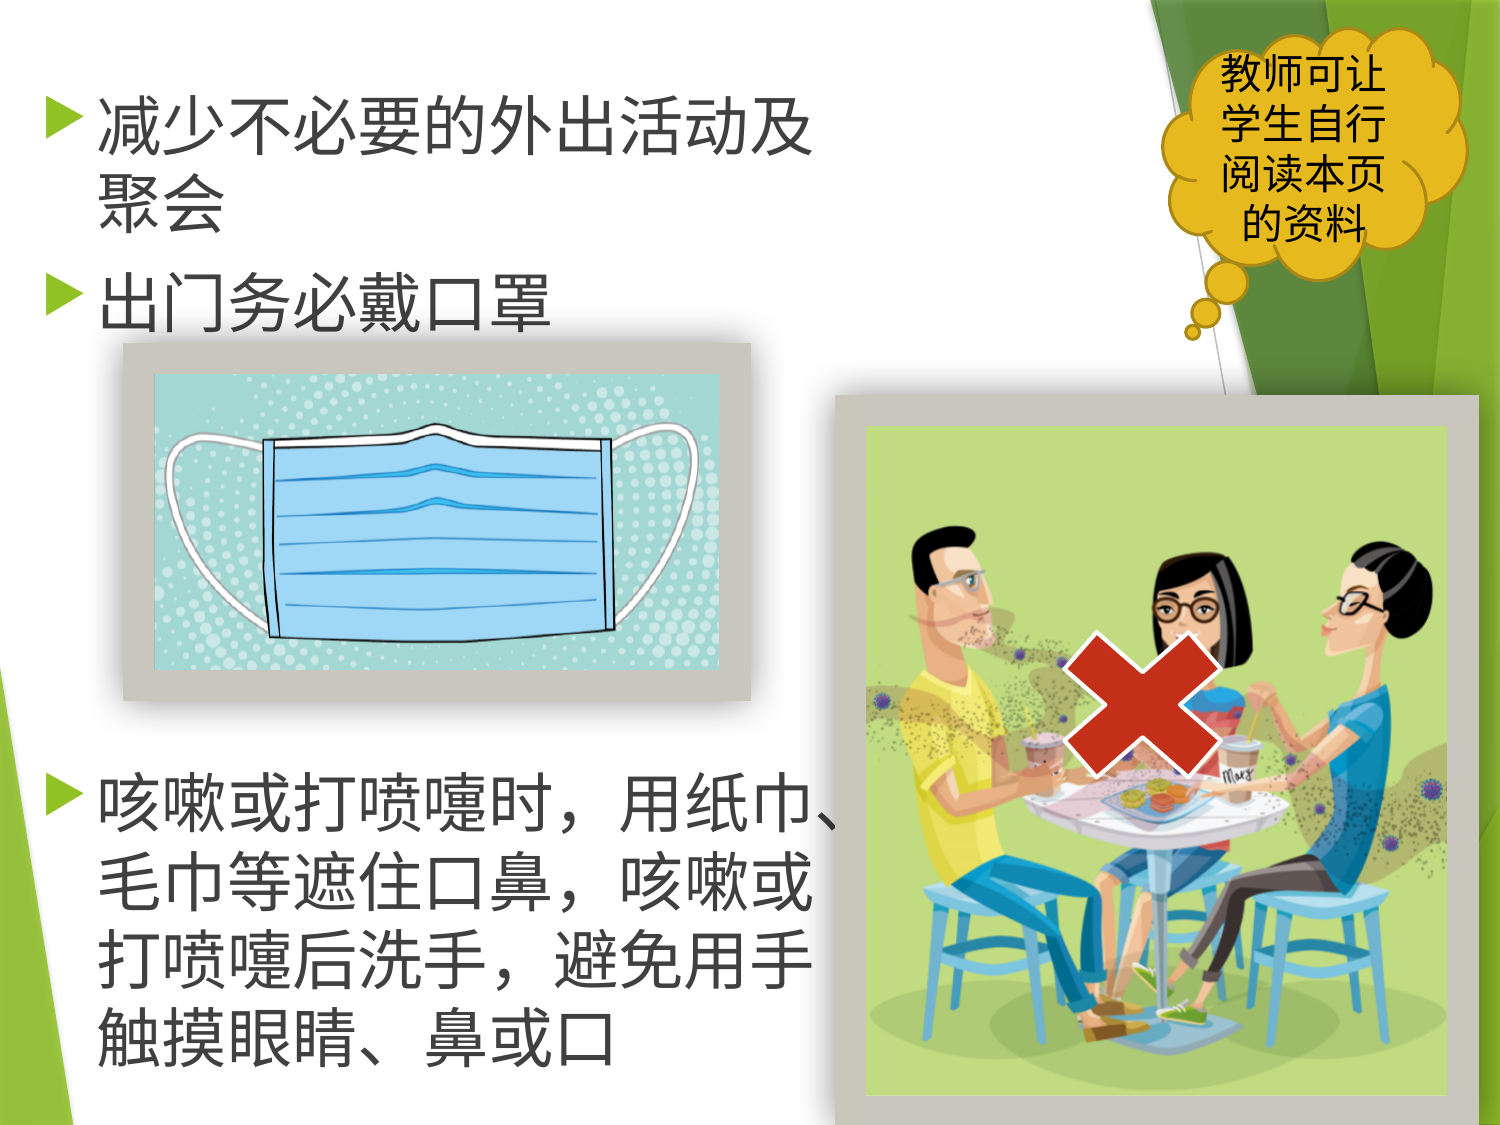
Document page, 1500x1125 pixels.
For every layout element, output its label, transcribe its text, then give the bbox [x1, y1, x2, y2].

picture [153, 373, 720, 671]
text_box 教师可让学生自行阅读本页的资料 [1161, 26, 1469, 341]
picture [865, 425, 1448, 1097]
list 减少不必要的外出活动及聚会 出门务必戴口罩 咳嗽或打喷嚏时，用纸巾、毛巾等遮住口鼻，咳嗽或打喷嚏后洗手，避免用手触摸眼睛、鼻或口 [26, 77, 834, 1113]
